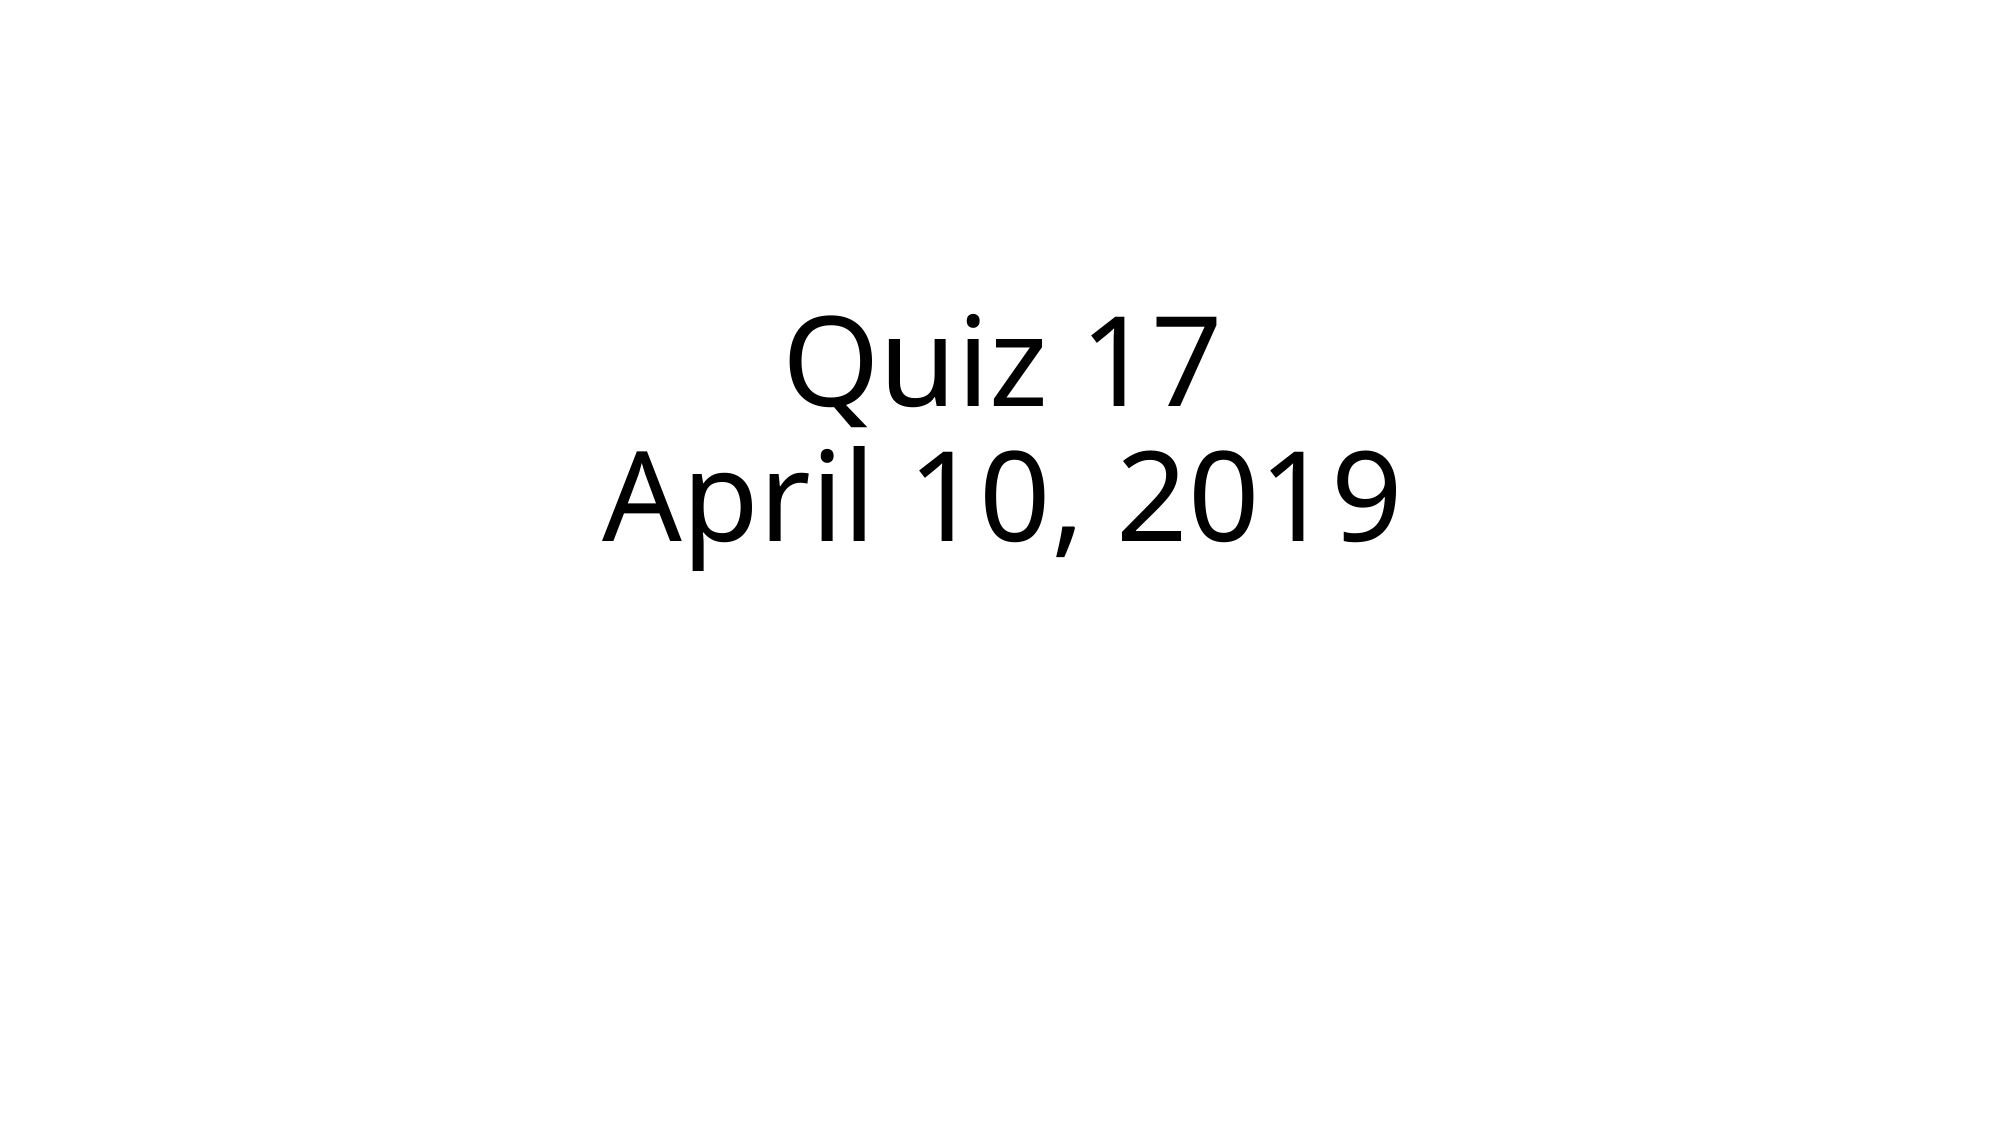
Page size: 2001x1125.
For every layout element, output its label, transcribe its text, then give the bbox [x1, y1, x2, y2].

title Quiz 17 April 10, 2019 [253, 184, 1754, 576]
